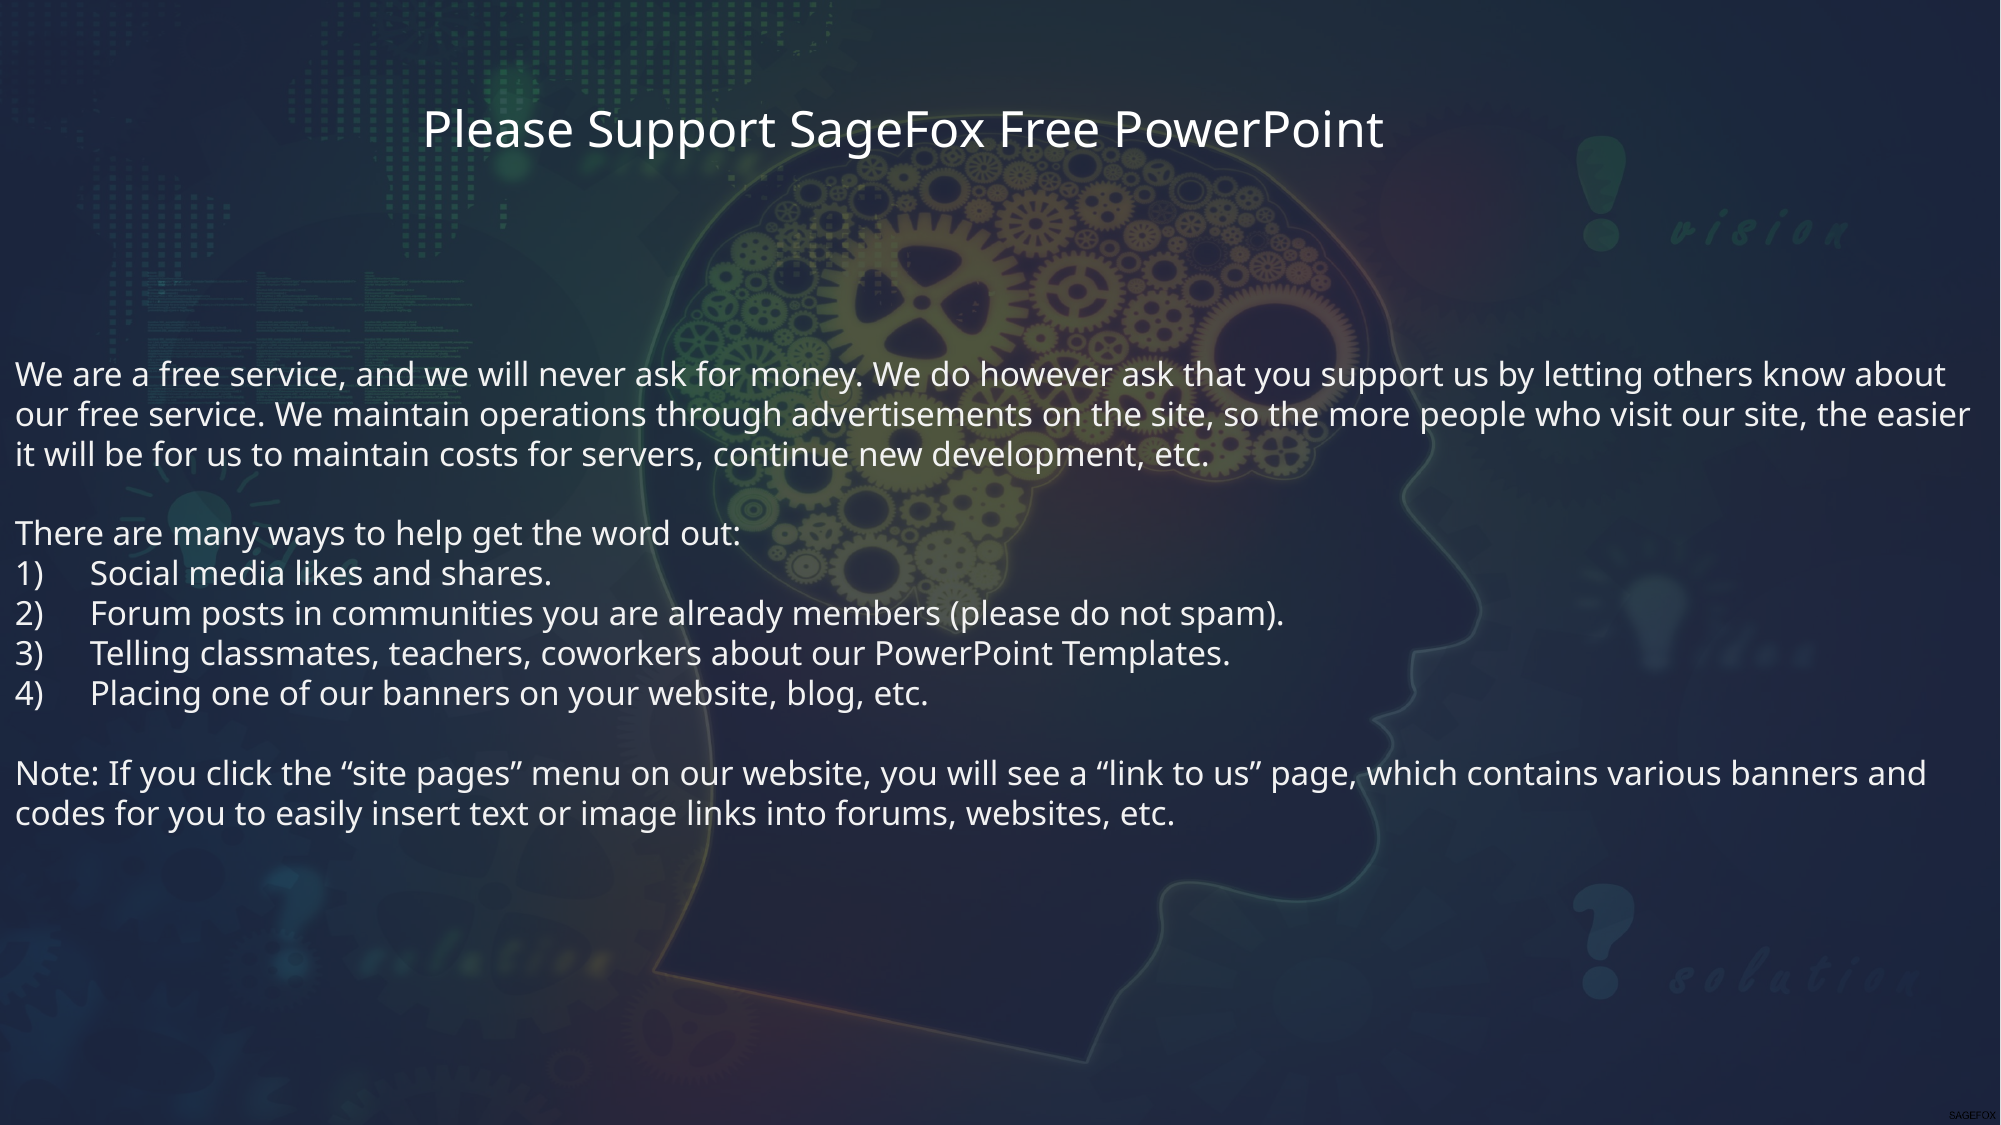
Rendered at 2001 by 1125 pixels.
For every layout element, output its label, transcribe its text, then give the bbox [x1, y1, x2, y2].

title Please Support SageFox Free PowerPoint [363, 72, 1444, 190]
text_box We are a free service, and we will never ask for money. We do however ask that you support us by letting others know about our free service. We maintain operations through advertisements on the site, so the more people who visit our site, the easier it will be for us to maintain costs for servers, continue new development, etc. There are many ways to help get the word out: Social media likes and shares. Forum posts in communities you are already members (please do not spam). Telling classmates, teachers, coworkers about our PowerPoint Templates. Placing one of our banners on your website, blog, etc. Note: If you click the “site pages” menu on our website, you will see a “link to us” page, which contains various banners and codes for you to easily insert text or image links into forums, websites, etc. [0, 0, 2000, 1125]
